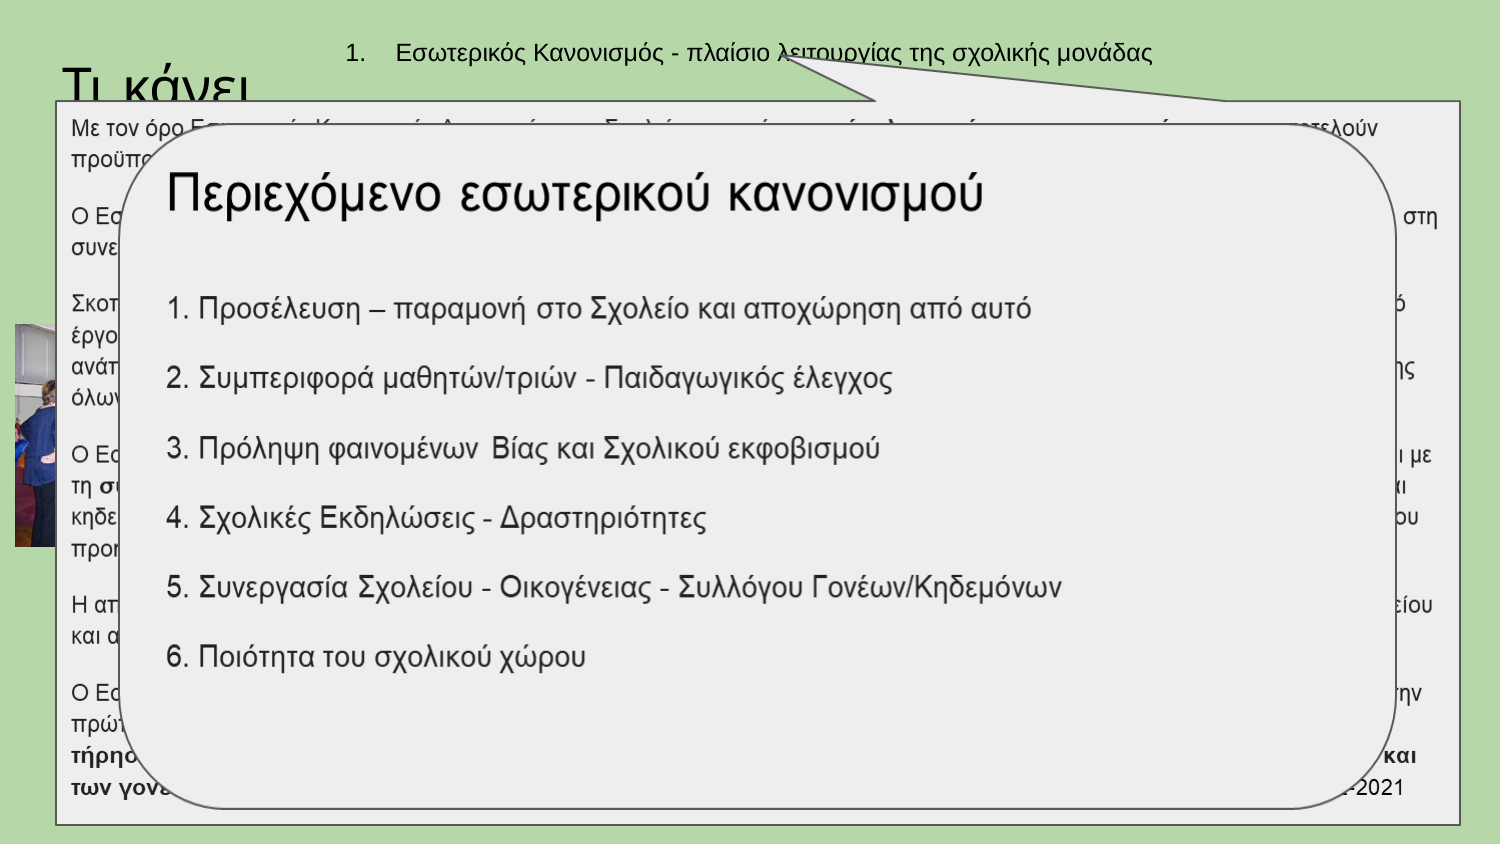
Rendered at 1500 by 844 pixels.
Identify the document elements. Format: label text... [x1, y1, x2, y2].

picture [14, 53, 1461, 827]
title Τι κάνει το σχολείο; [34, 37, 284, 276]
list Εσωτερικός Κανονισμός - πλαίσιο λειτουργίας της σχολικής μονάδας [305, 16, 1461, 53]
